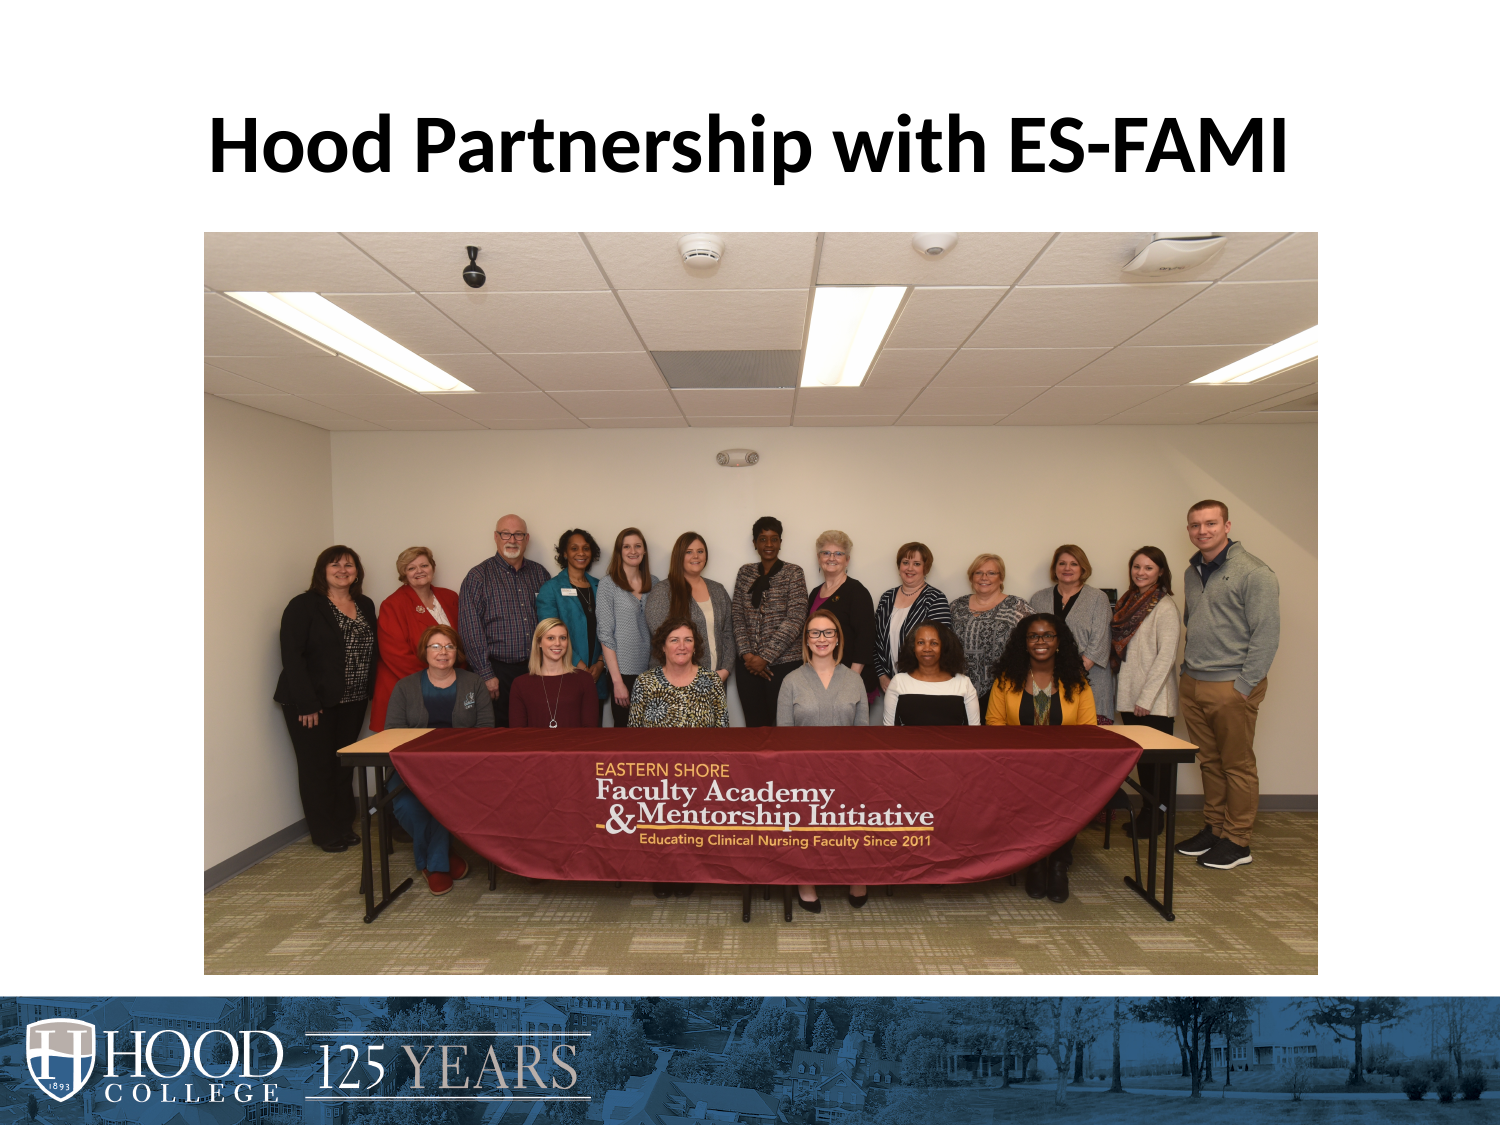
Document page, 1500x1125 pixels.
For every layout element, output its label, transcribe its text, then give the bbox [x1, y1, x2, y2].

title Hood Partnership with ES-FAMI [75, 45, 1425, 233]
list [204, 232, 1318, 976]
picture [0, 0, 1500, 1125]
